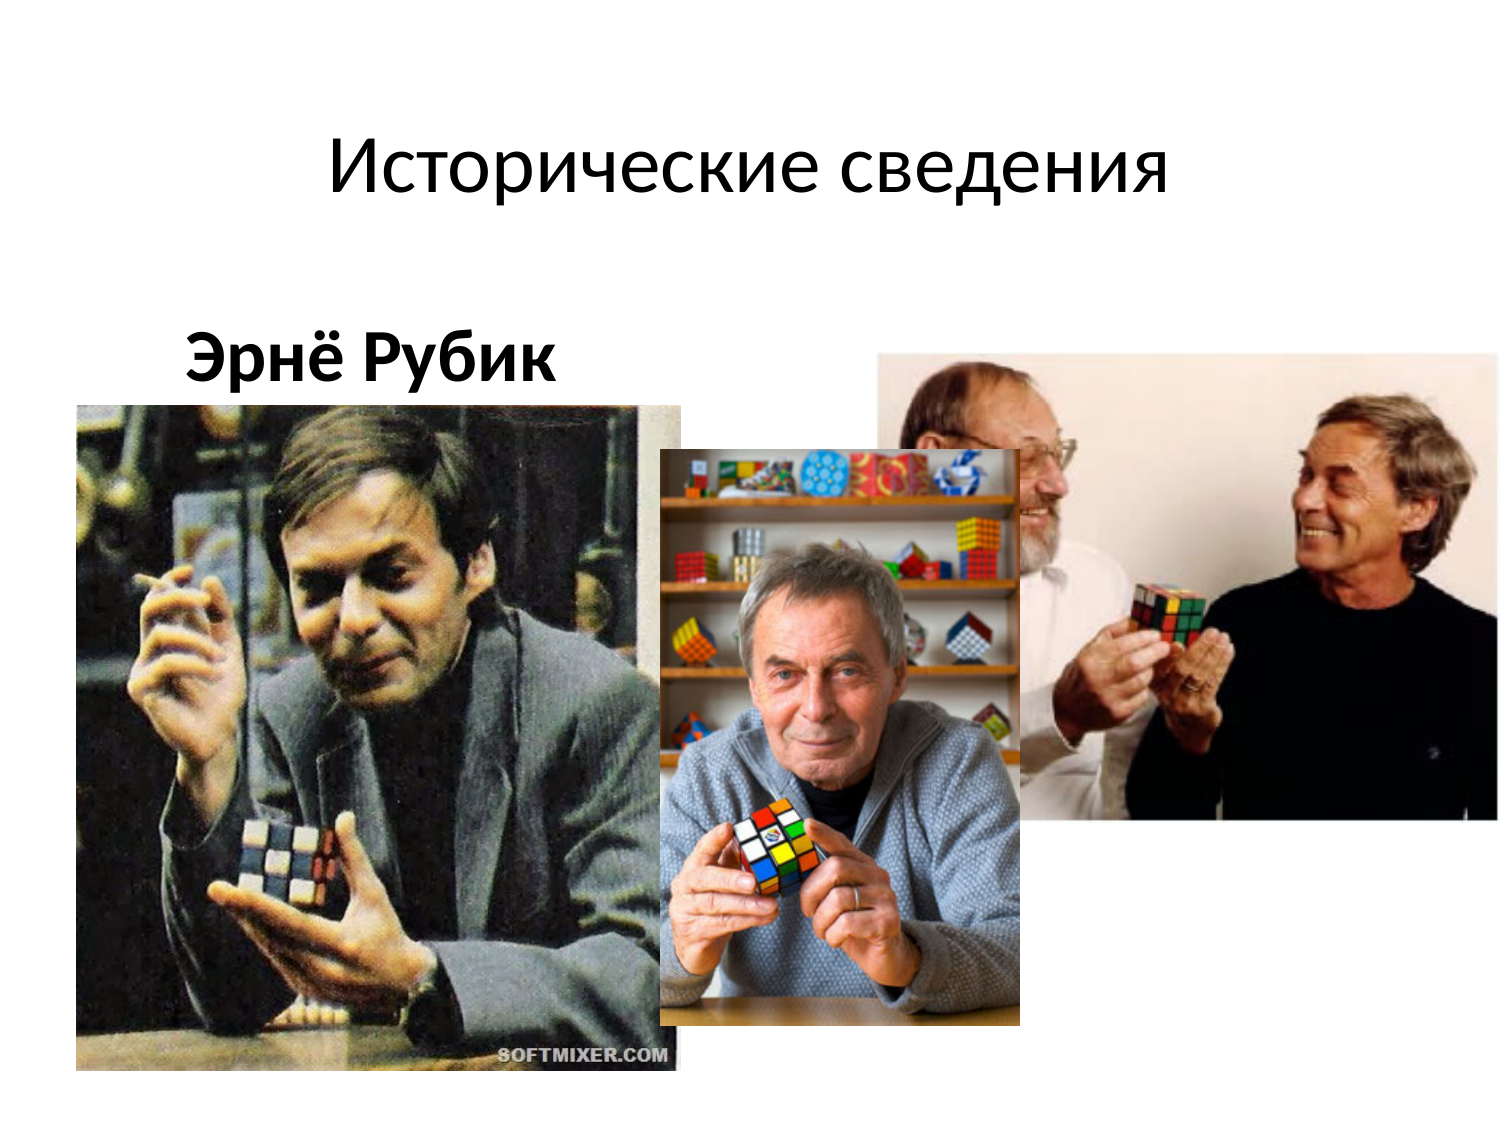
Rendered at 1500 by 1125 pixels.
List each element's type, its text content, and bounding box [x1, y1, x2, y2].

picture [76, 352, 1500, 1071]
text_box Эрнё Рубик [171, 299, 716, 404]
text_box Исторические сведения [313, 101, 1187, 217]
